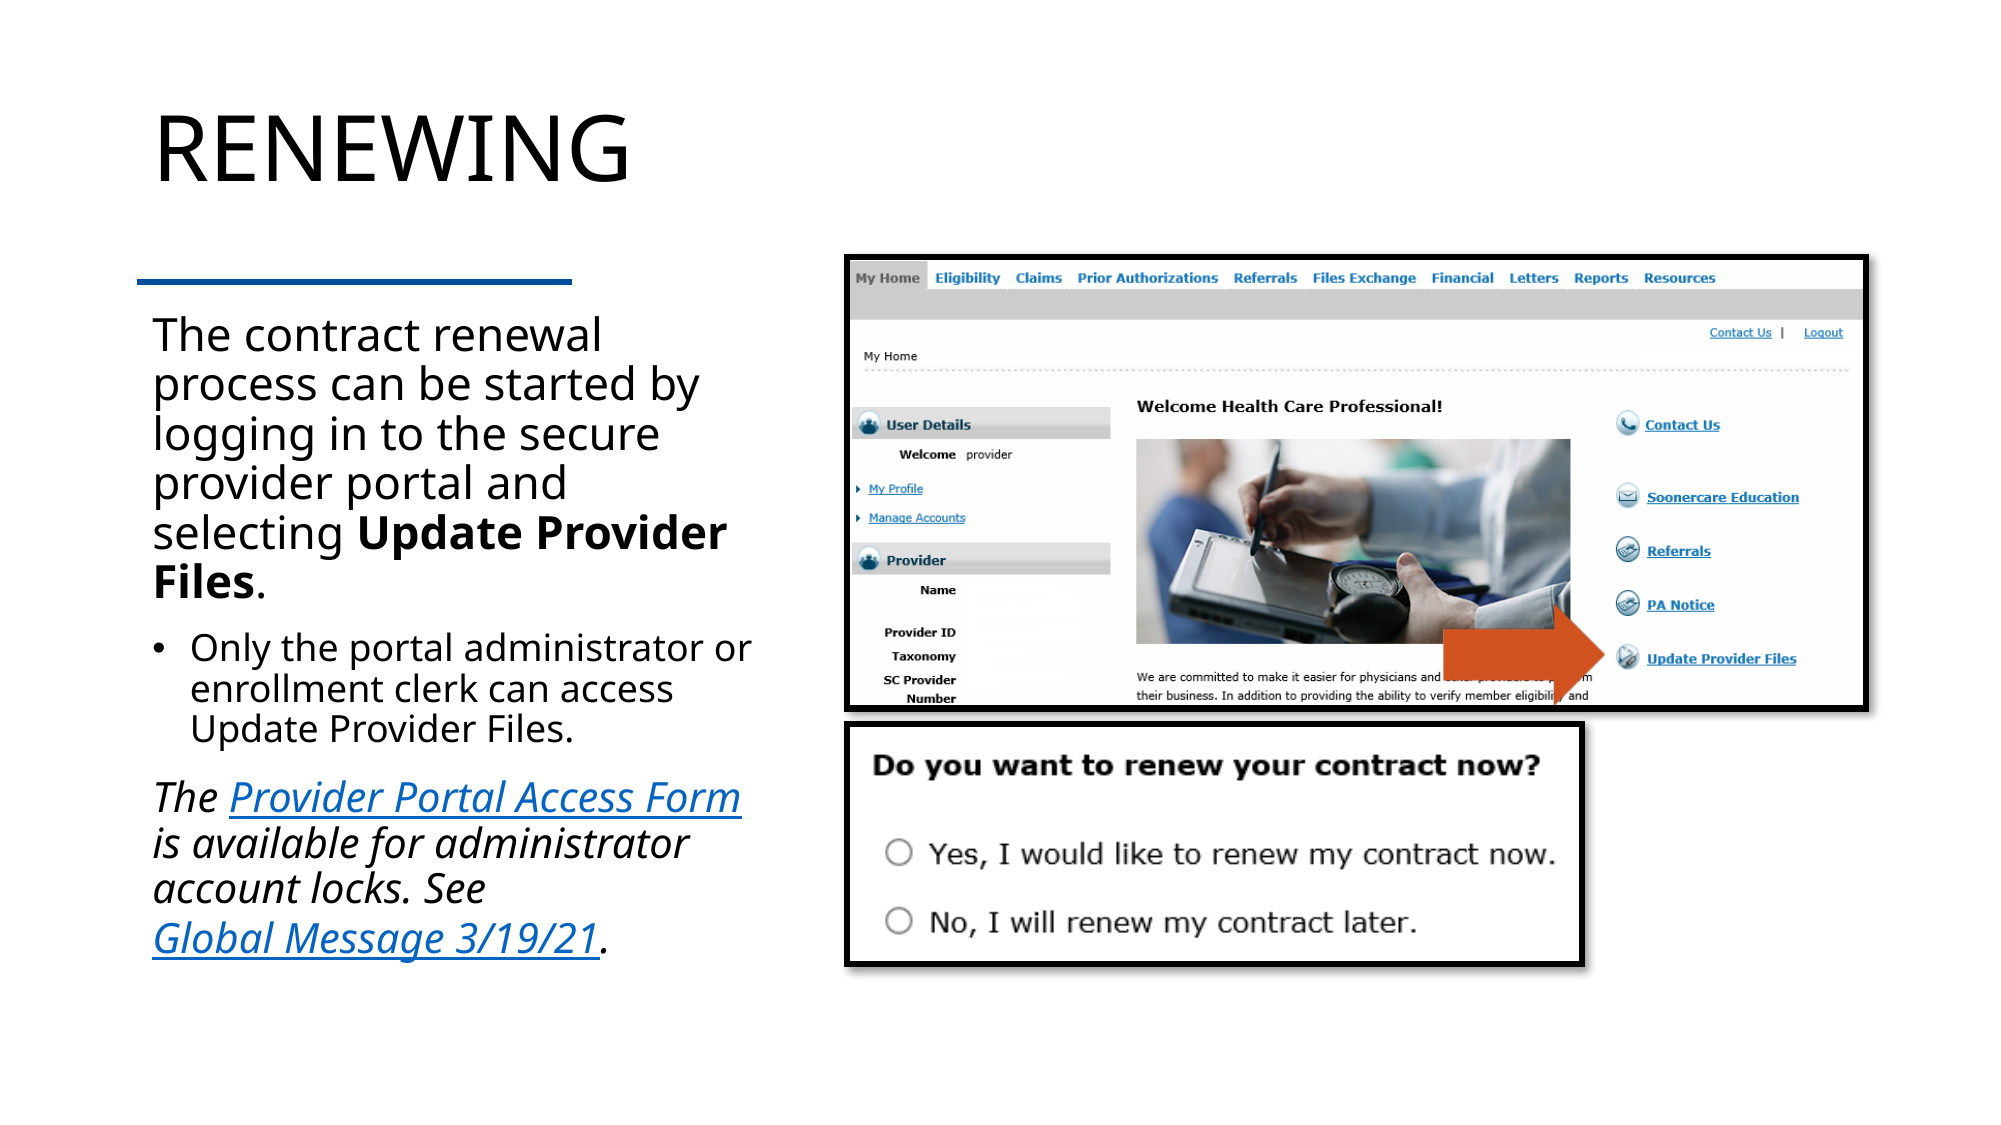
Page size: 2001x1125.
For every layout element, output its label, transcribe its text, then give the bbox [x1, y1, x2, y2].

picture [1443, 603, 1605, 706]
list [850, 260, 1863, 706]
title renewing [137, 42, 851, 261]
list The contract renewal process can be started by logging in to the secure provider portal and selecting Update Provider Files. Only the portal administrator or enrollment clerk can access Update Provider Files. The Provider Portal Access Form is available for administrator account locks. See Global Message 3/19/21. [137, 304, 772, 997]
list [850, 726, 1579, 962]
